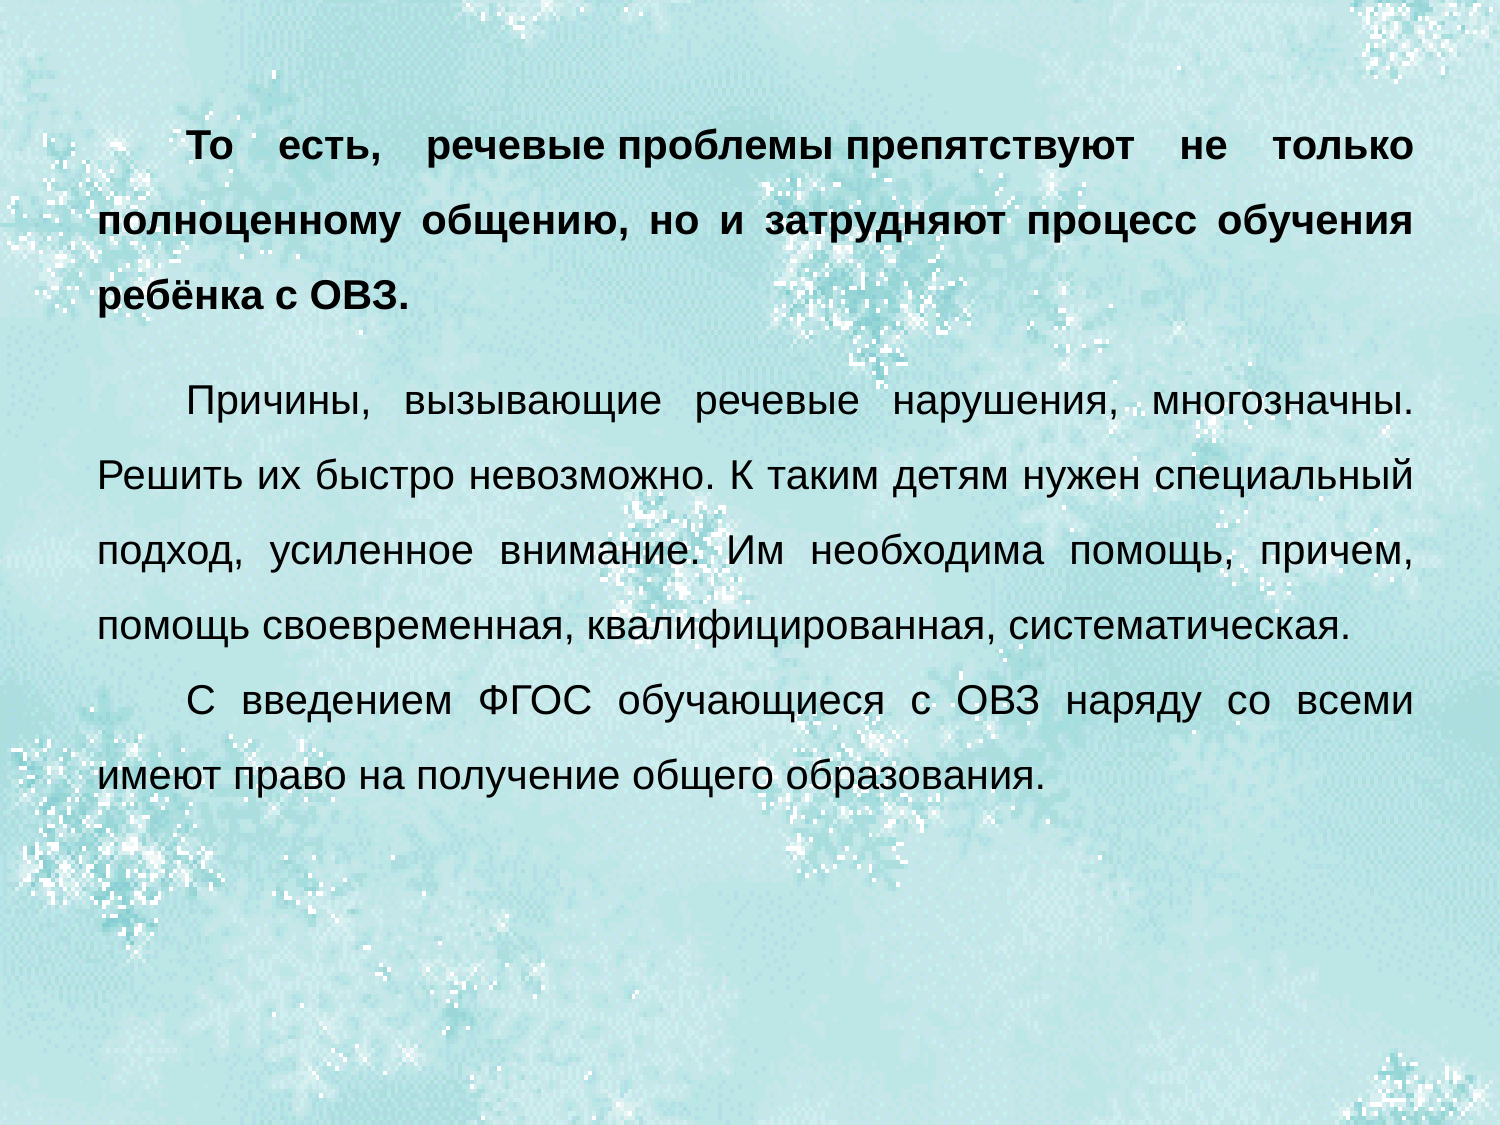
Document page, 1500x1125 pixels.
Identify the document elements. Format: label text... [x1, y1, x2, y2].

text_box То есть, речевые проблемы препятствуют не только полноценному общению, но и затрудняют процесс обучения ребёнка с ОВЗ. Причины, вызывающие речевые нарушения, многозначны. Решить их быстро невозможно. К таким детям нужен специальный подход, усиленное внимание. Им необходима помощь, причем, помощь своевременная, квалифицированная, систематическая. С введением ФГОС обучающиеся с ОВЗ наряду со всеми имеют право на получение общего образования. [81, 85, 1430, 805]
picture [0, 0, 1500, 1125]
